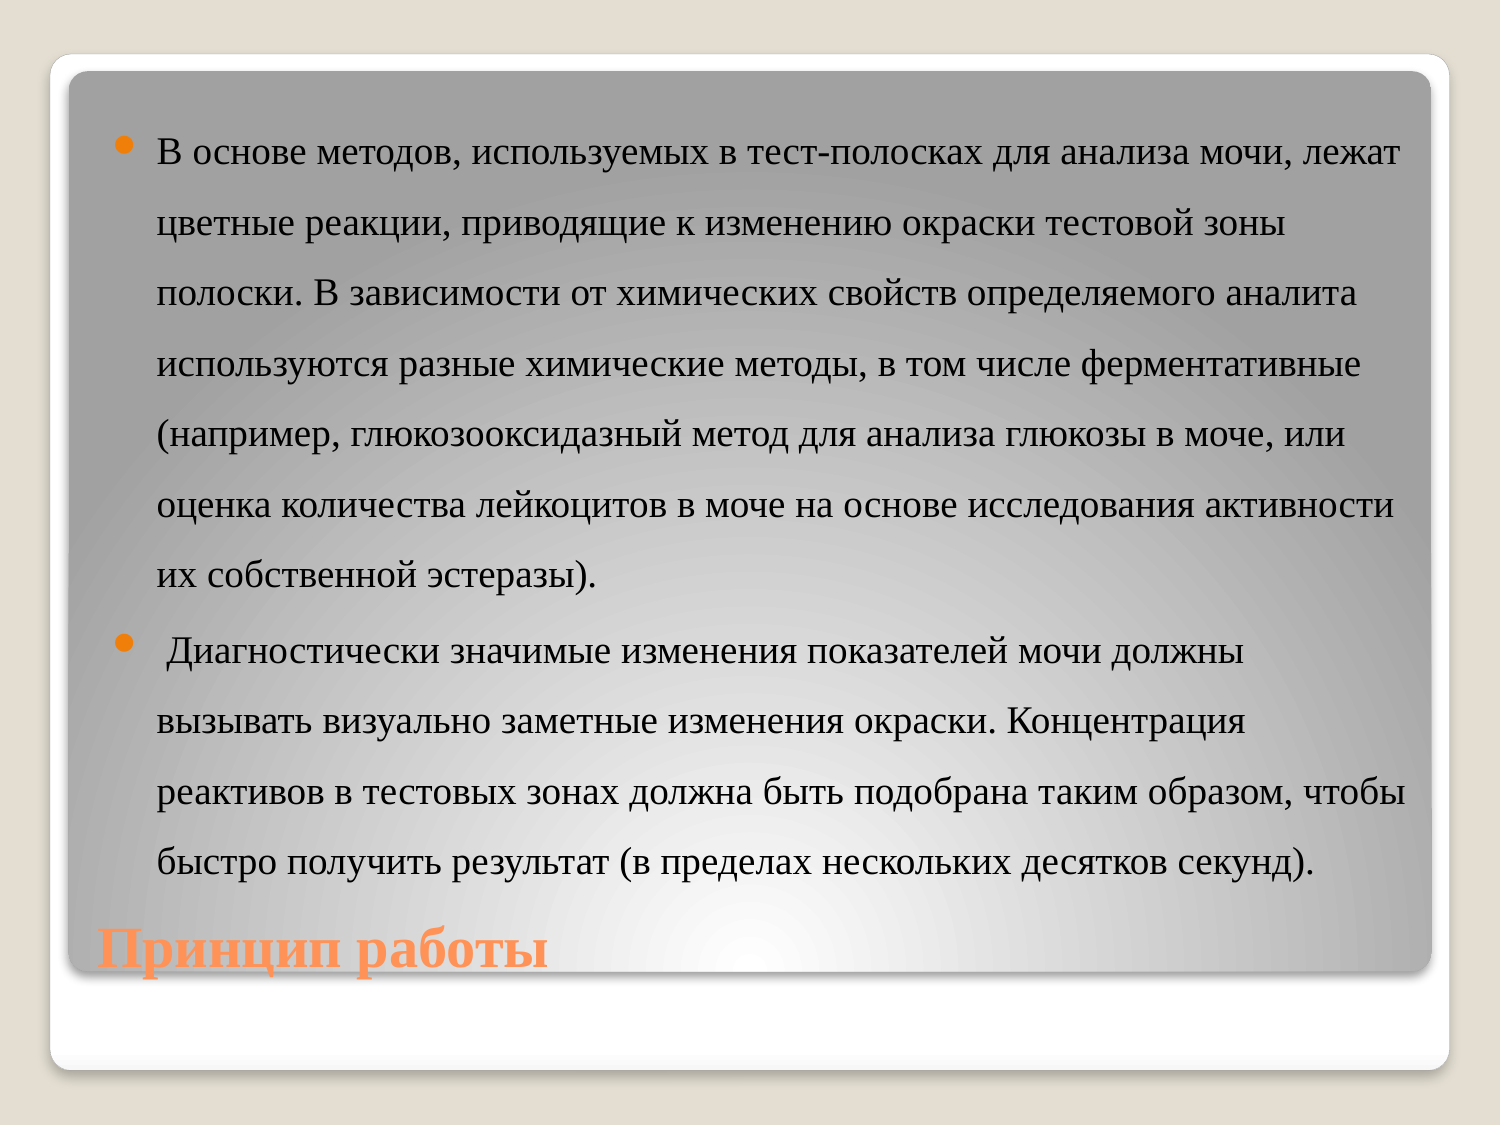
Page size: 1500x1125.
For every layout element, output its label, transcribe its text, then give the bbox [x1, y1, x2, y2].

title Принцип работы [82, 905, 1425, 990]
list В основе методов, используемых в тест-полосках для анализа мочи, лежат цветные реакции, приводящие к изменению окраски тестовой зоны полоски. В зависимости от химических свойств определяемого аналита используются разные химические методы, в том числе ферментативные (например, глюкозооксидазный метод для анализа глюкозы в моче, или оценка количества лейкоцитов в моче на основе исследования активности их собственной эстеразы). Диагностически значимые изменения показателей мочи должны вызывать визуально заметные изменения окраски. Концентрация реактивов в тестовых зонах должна быть подобрана таким образом, чтобы быстро получить результат (в пределах нескольких десятков секунд). [82, 86, 1425, 905]
